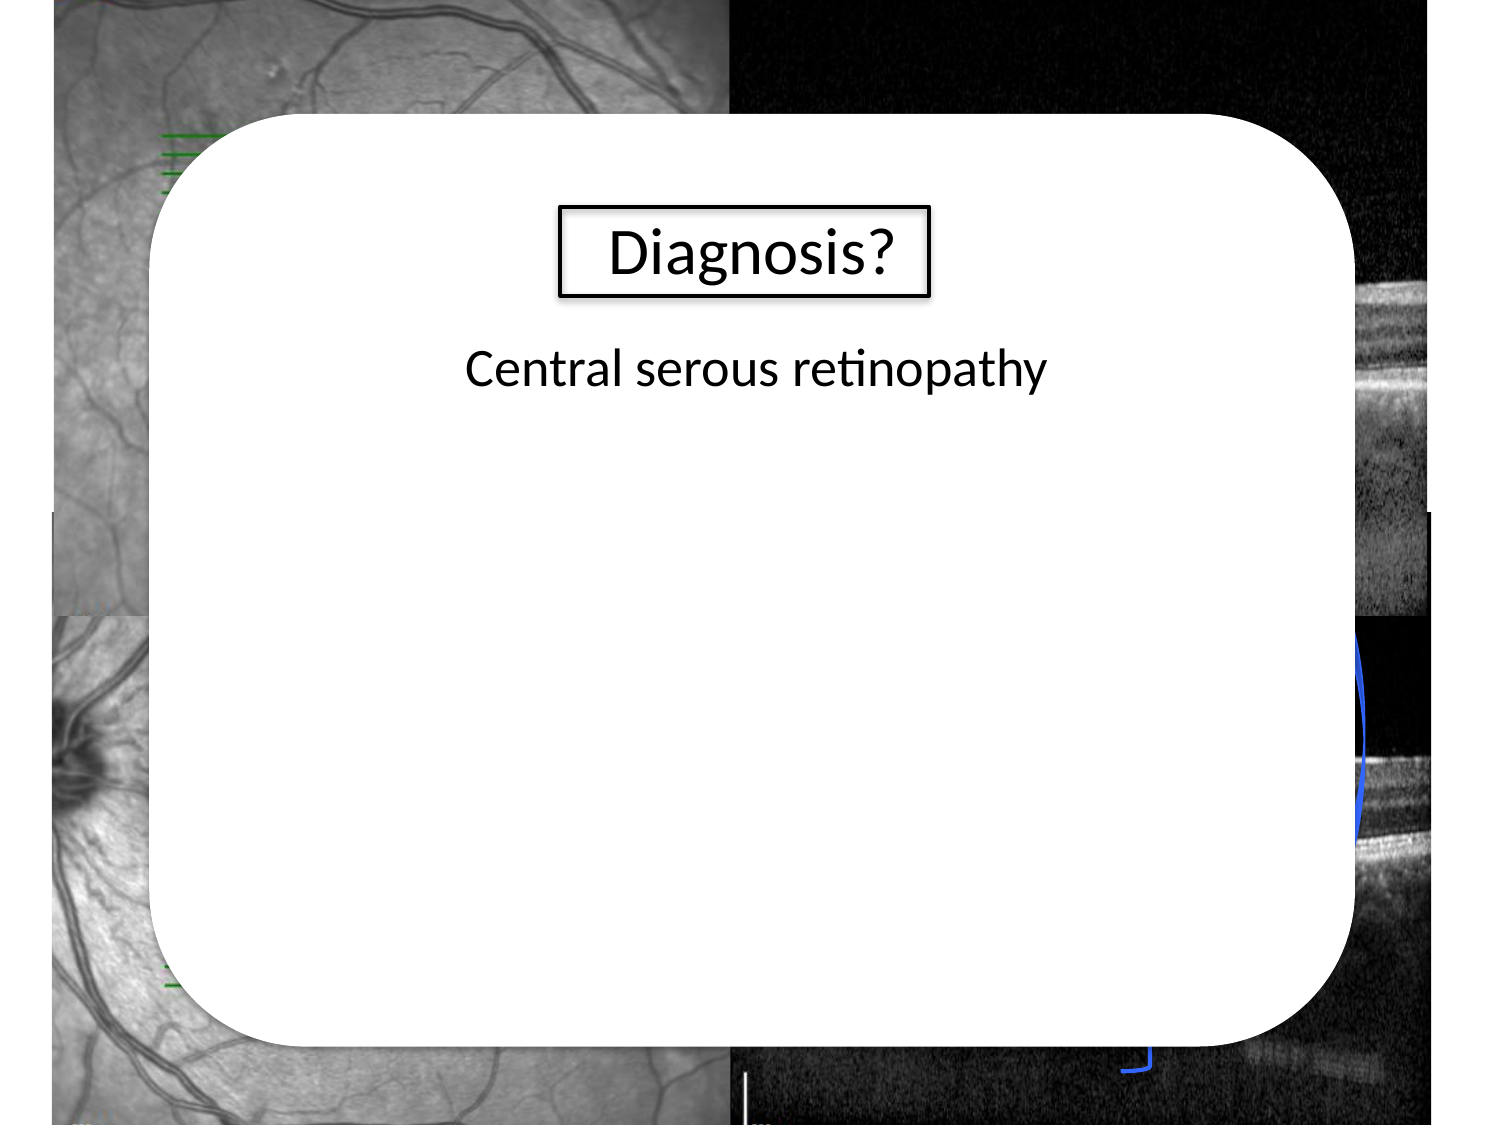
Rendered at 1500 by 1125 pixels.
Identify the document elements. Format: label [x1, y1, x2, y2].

text_box [149, 114, 1355, 1047]
text_box [745, 403, 1365, 1072]
picture [51, 0, 1432, 1125]
